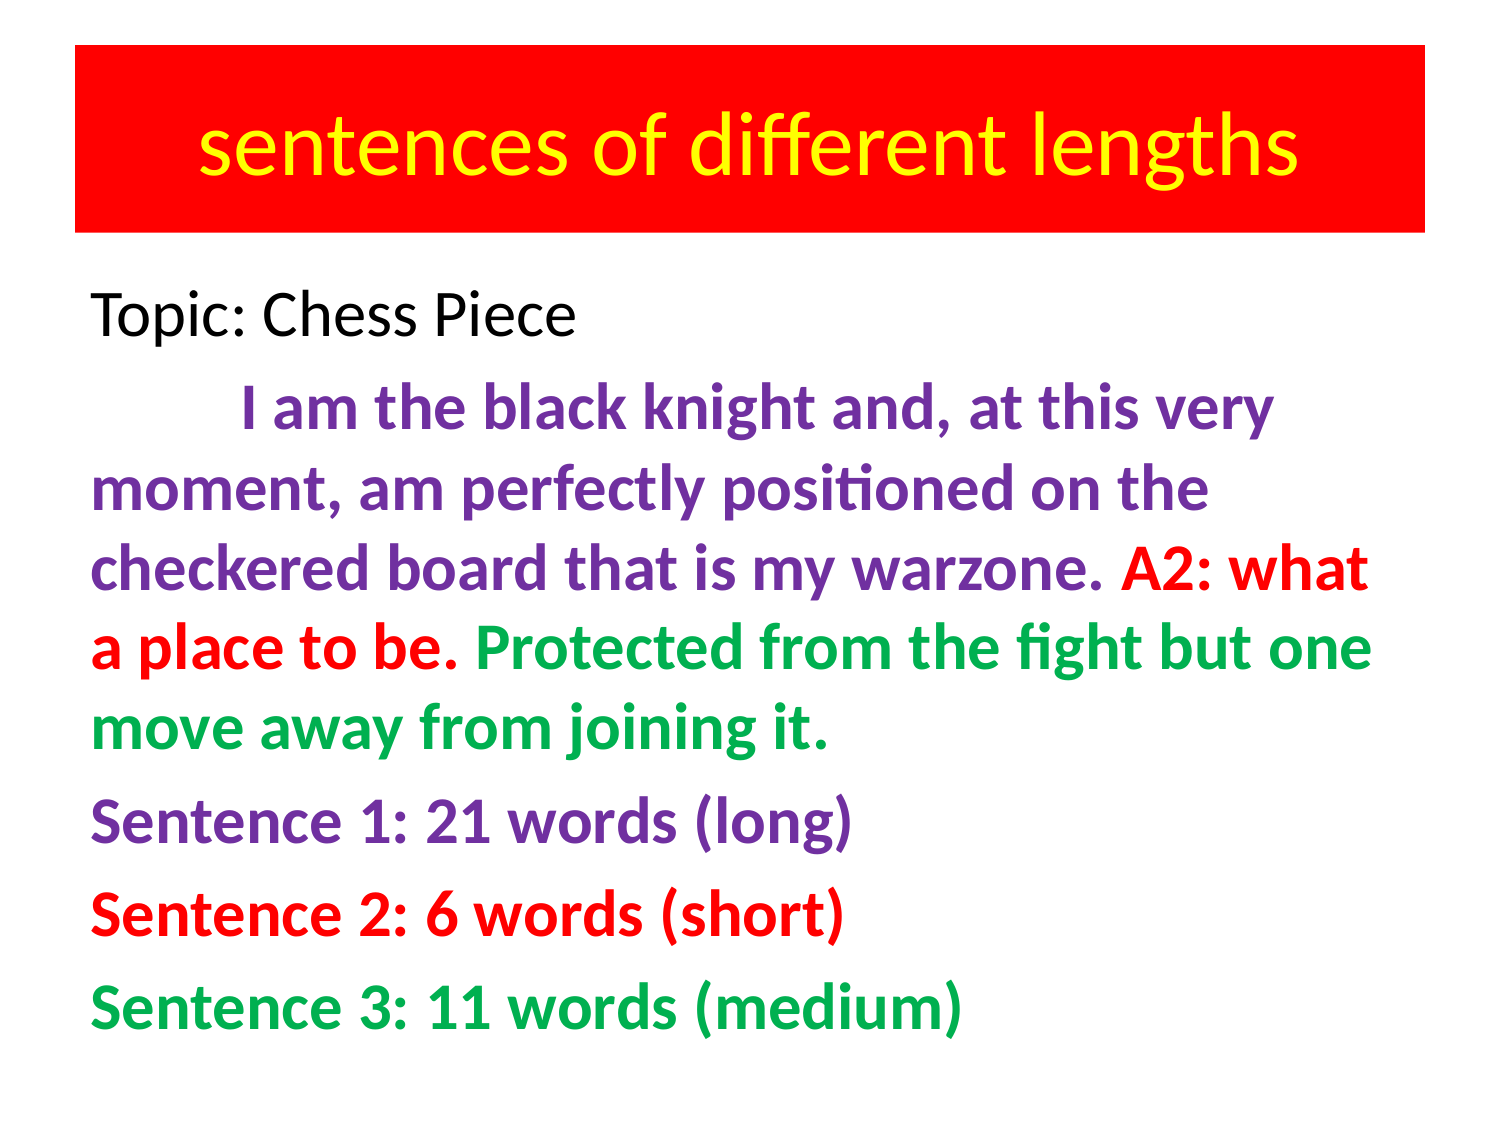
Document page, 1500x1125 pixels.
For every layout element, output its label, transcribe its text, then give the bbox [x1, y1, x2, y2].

list Topic: Chess Piece I am the black knight and, at this very moment, am perfectly positioned on the checkered board that is my warzone. A2: what a place to be. Protected from the fight but one move away from joining it. Sentence 1: 21 words (long) Sentence 2: 6 words (short) Sentence 3: 11 words (medium) [75, 262, 1425, 1125]
title sentences of different lengths [75, 45, 1425, 233]
